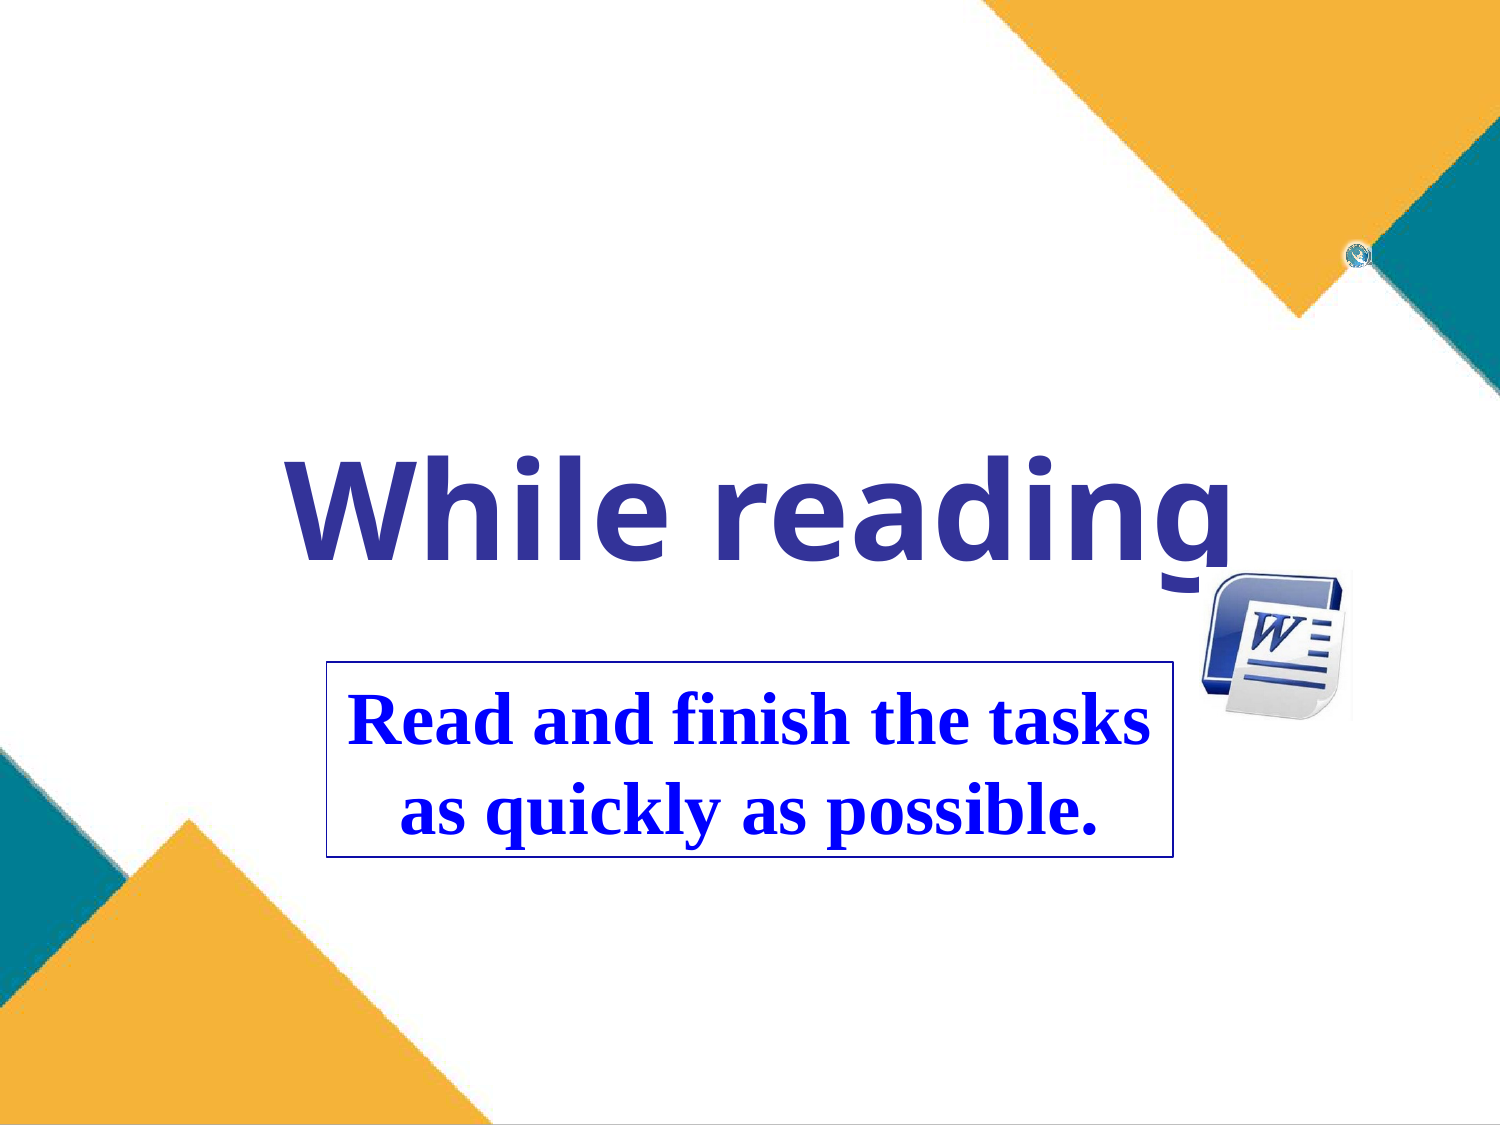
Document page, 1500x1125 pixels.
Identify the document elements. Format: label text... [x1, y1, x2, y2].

picture [0, 0, 1500, 1125]
text_box While reading [147, 382, 1376, 596]
text_box Read and finish the tasks as quickly as possible. [326, 662, 1174, 857]
